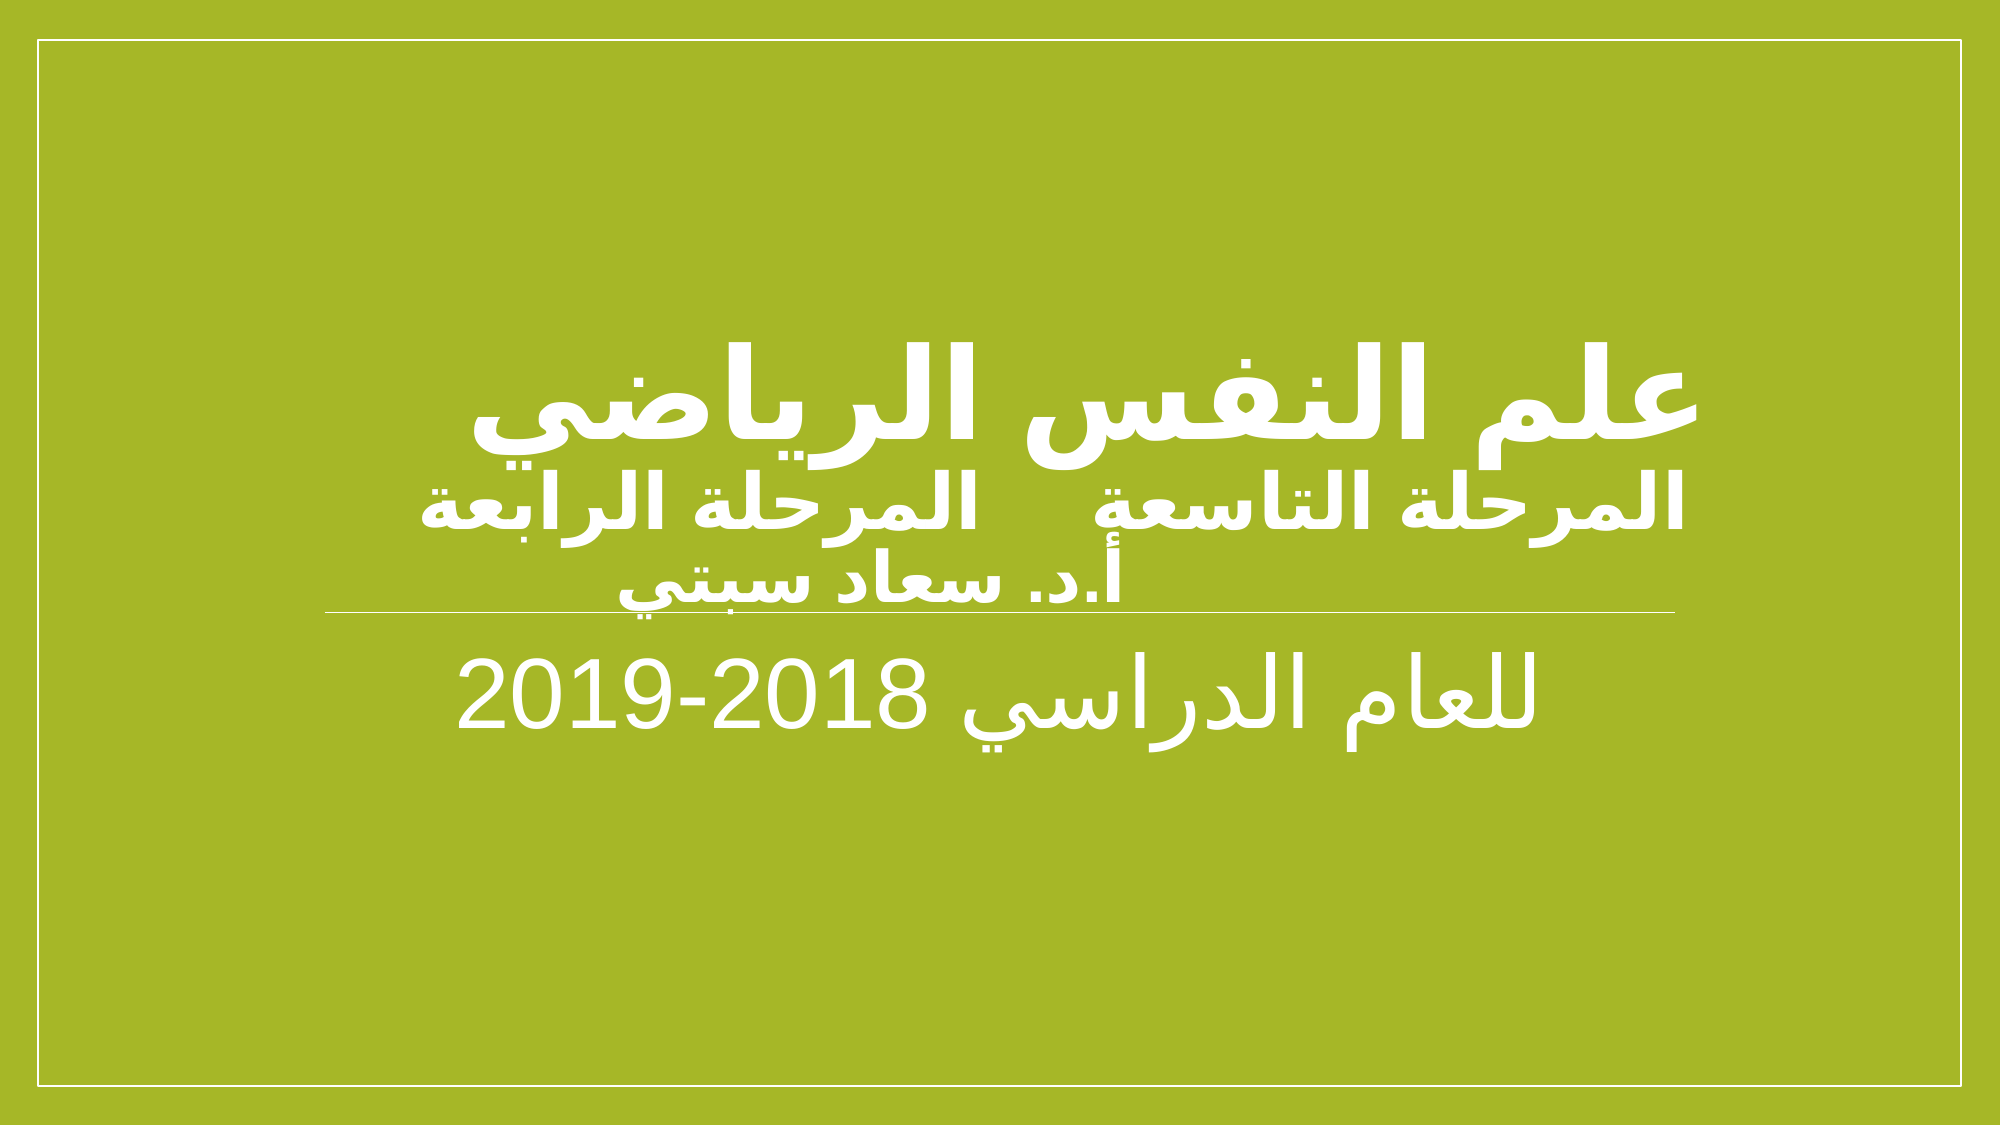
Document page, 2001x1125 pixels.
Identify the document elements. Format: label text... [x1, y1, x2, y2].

subtitle للعام الدراسي 2018-2019 [280, 634, 1719, 863]
title علم النفس الرياضي المرحلة التاسعة المرحلة الرابعة أ.د. سعاد سبتي [182, 144, 1818, 625]
